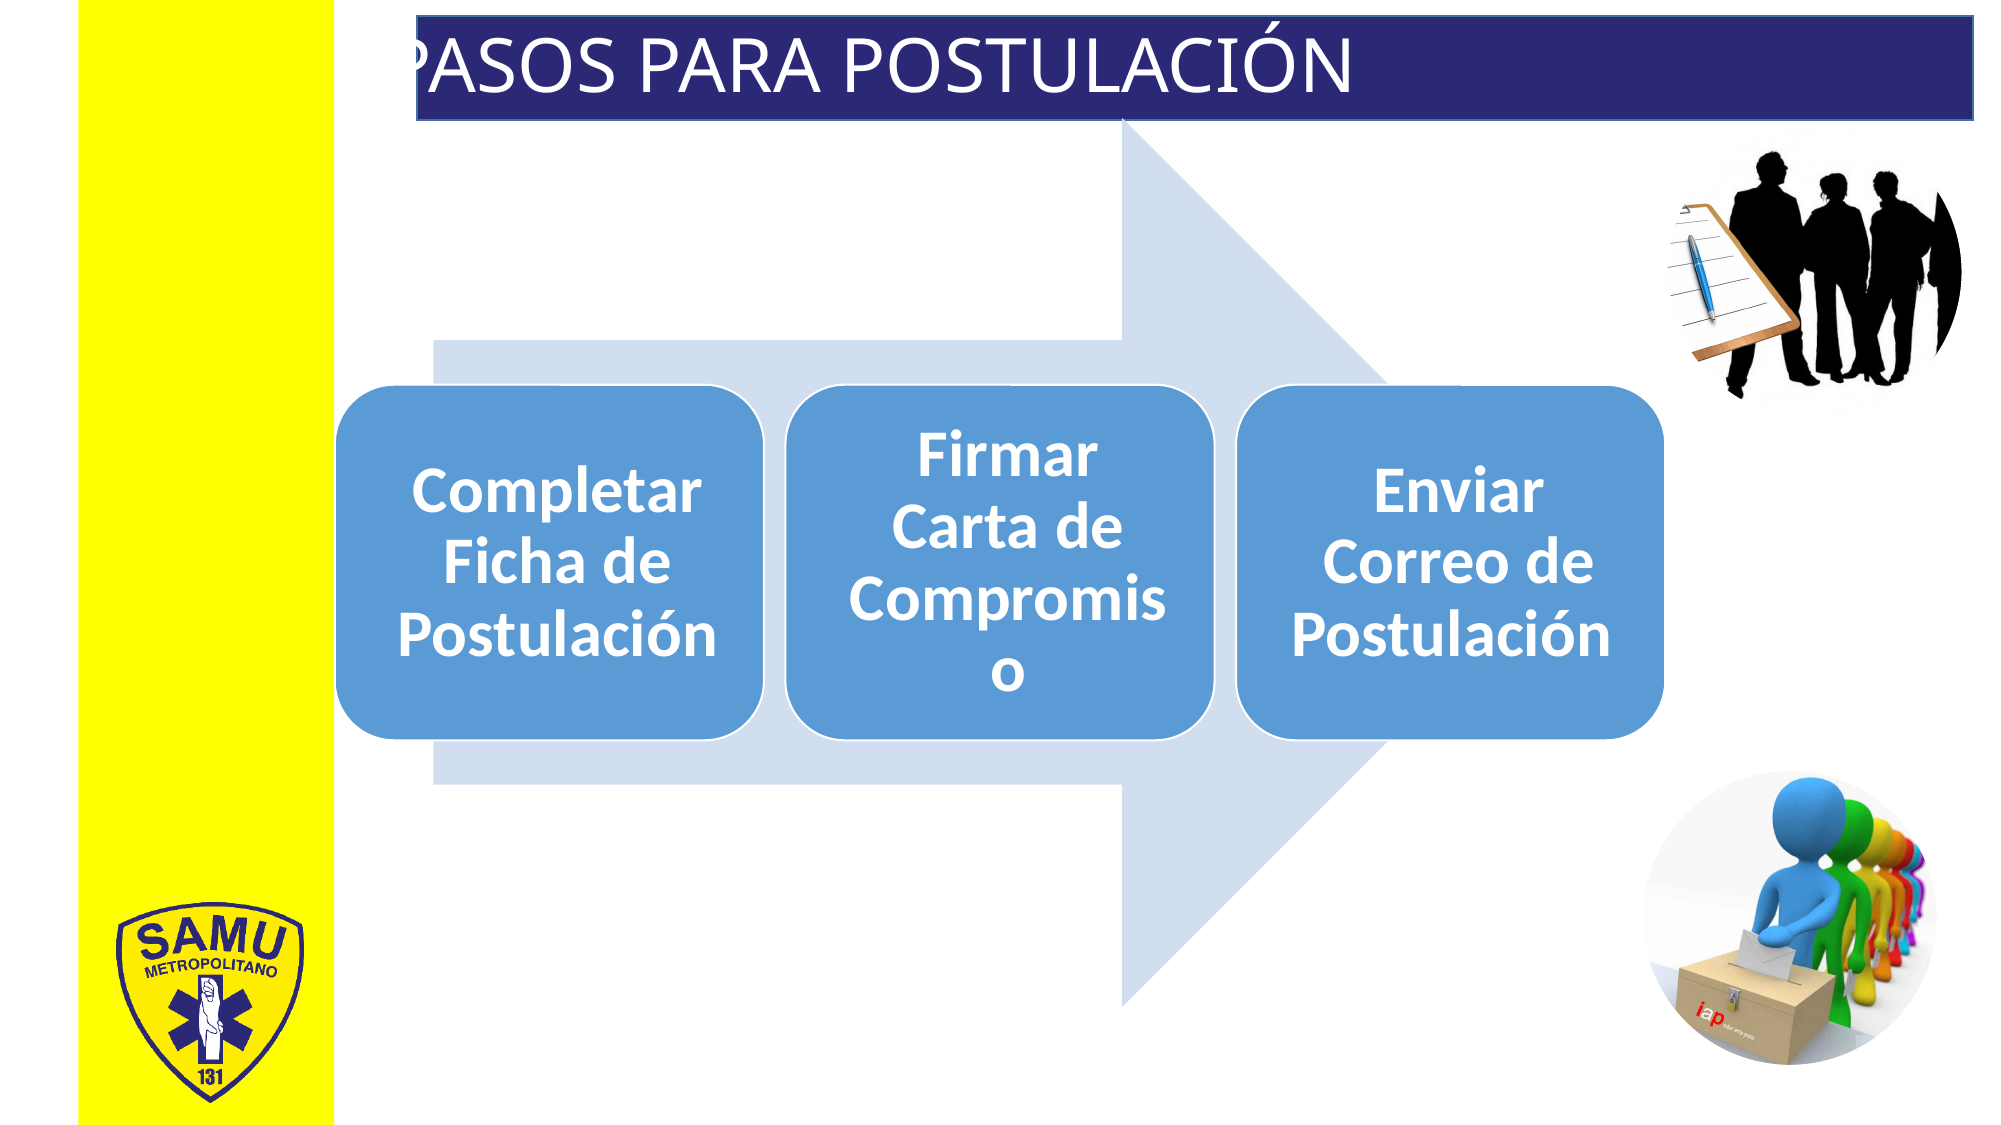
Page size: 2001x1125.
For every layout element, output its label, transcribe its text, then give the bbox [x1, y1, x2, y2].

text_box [333, 117, 1667, 1007]
text_box [416, 15, 1974, 121]
title PASOS PARA POSTULACIÓN [371, 21, 1904, 116]
picture [116, 902, 304, 1103]
text_box [77, 0, 335, 1125]
text_box [1667, 122, 1964, 422]
text_box [1667, 768, 1939, 1067]
